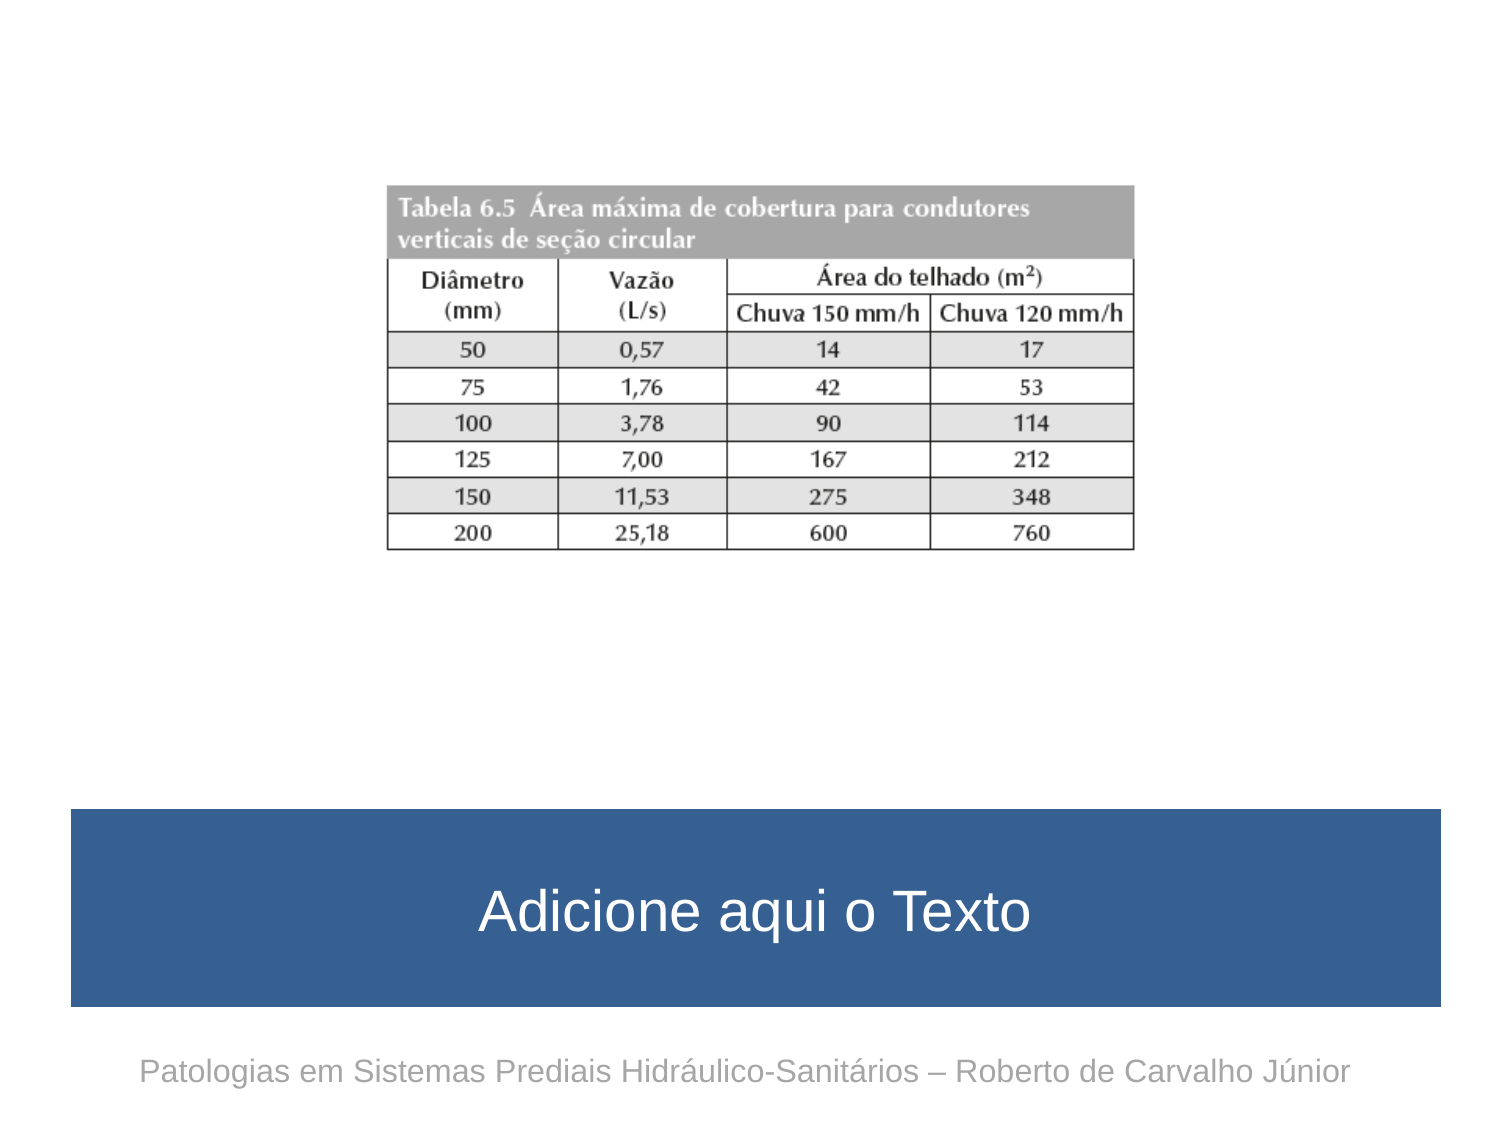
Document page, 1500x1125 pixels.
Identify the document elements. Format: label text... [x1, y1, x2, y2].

footer Patologias em Sistemas Prediais Hidráulico-Sanitários – Roberto de Carvalho Júnior [0, 1042, 1500, 1103]
text_box Adicione aqui o Texto [70, 808, 1442, 1008]
picture [370, 159, 1142, 563]
